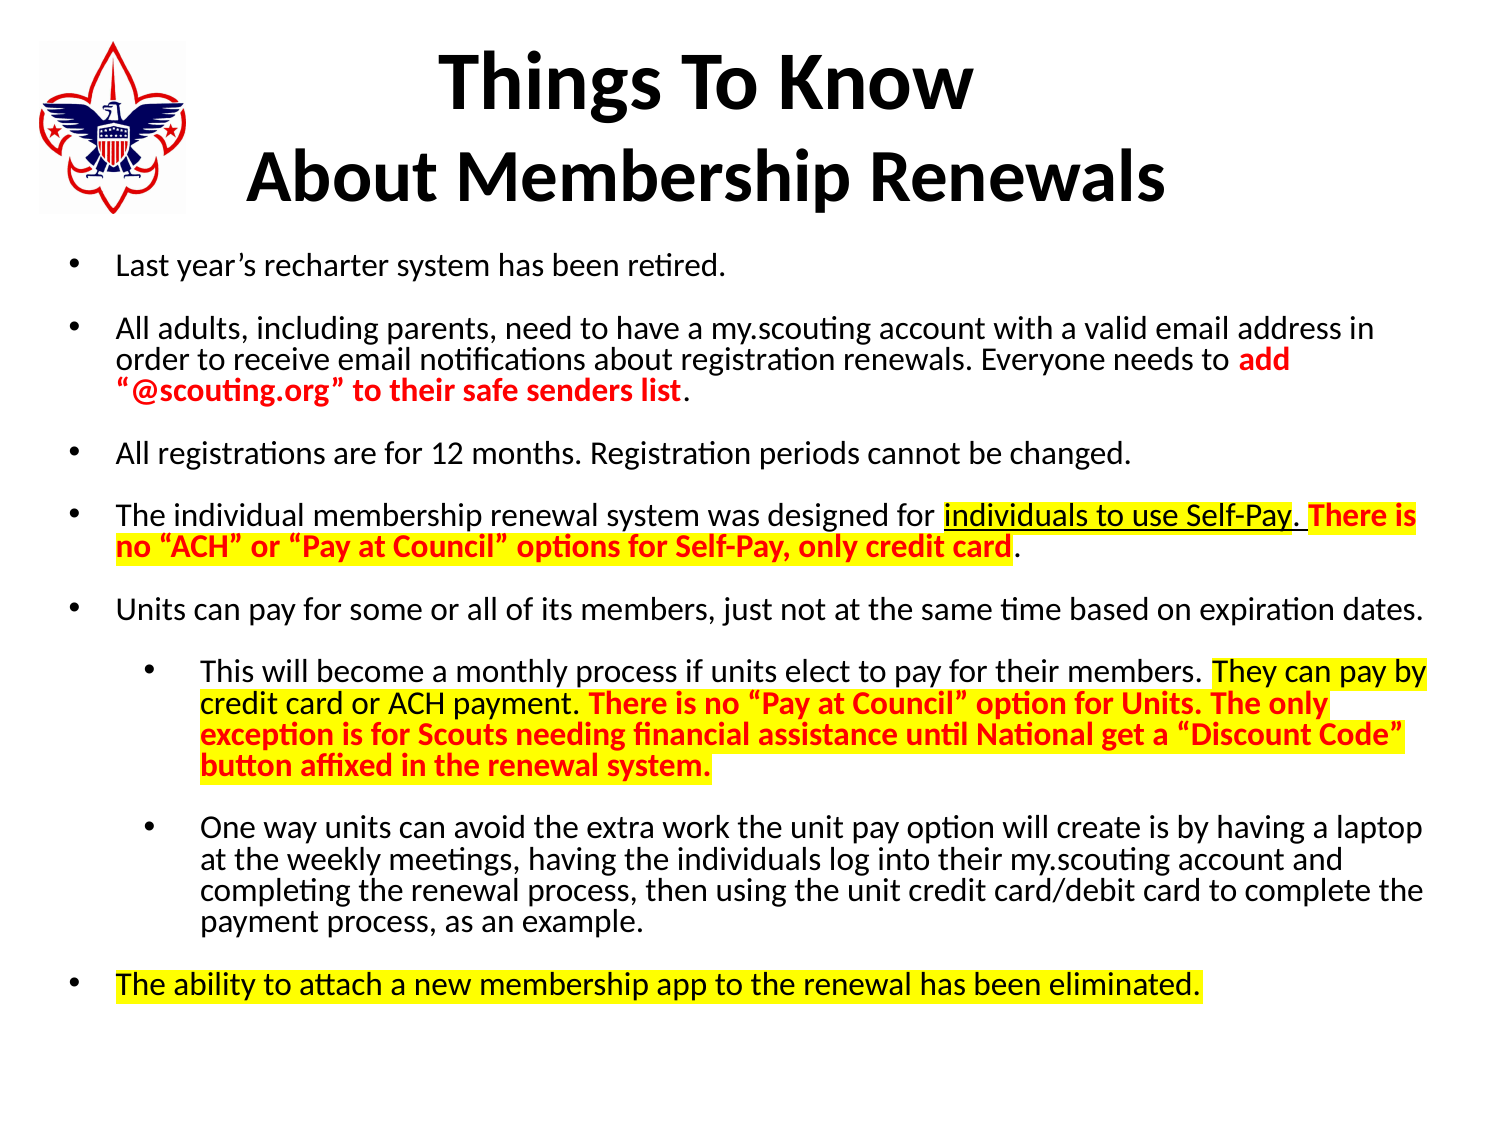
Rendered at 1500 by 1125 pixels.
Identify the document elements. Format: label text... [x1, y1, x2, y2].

text_box Things To Know About Membership Renewals [231, 18, 1182, 224]
picture [39, 41, 186, 214]
text_box Last year’s recharter system has been retired. All adults, including parents, need to have a my.scouting account with a valid email address in order to receive email notifications about registration renewals. Everyone needs to add “@scouting.org” to their safe senders list. All registrations are for 12 months. Registration periods cannot be changed. The individual membership renewal system was designed for individuals to use Self-Pay. There is no “ACH” or “Pay at Council” options for Self-Pay, only credit card. Units can pay for some or all of its members, just not at the same time based on expiration dates. This will become a monthly process if units elect to pay for their members. They can pay by credit card or ACH payment. There is no “Pay at Council” option for Units. The only exception is for Scouts needing financial assistance until National get a “Discount Code” button affixed in the renewal system. One way units can avoid the extra work the unit pay option will create is by having a laptop at the weekly meetings, having the individuals log into their my.scouting account and completing the renewal process, then using the unit credit card/debit card to complete the payment process, as an example. The ability to attach a new membership app to the renewal has been eliminated. [53, 244, 1446, 1041]
